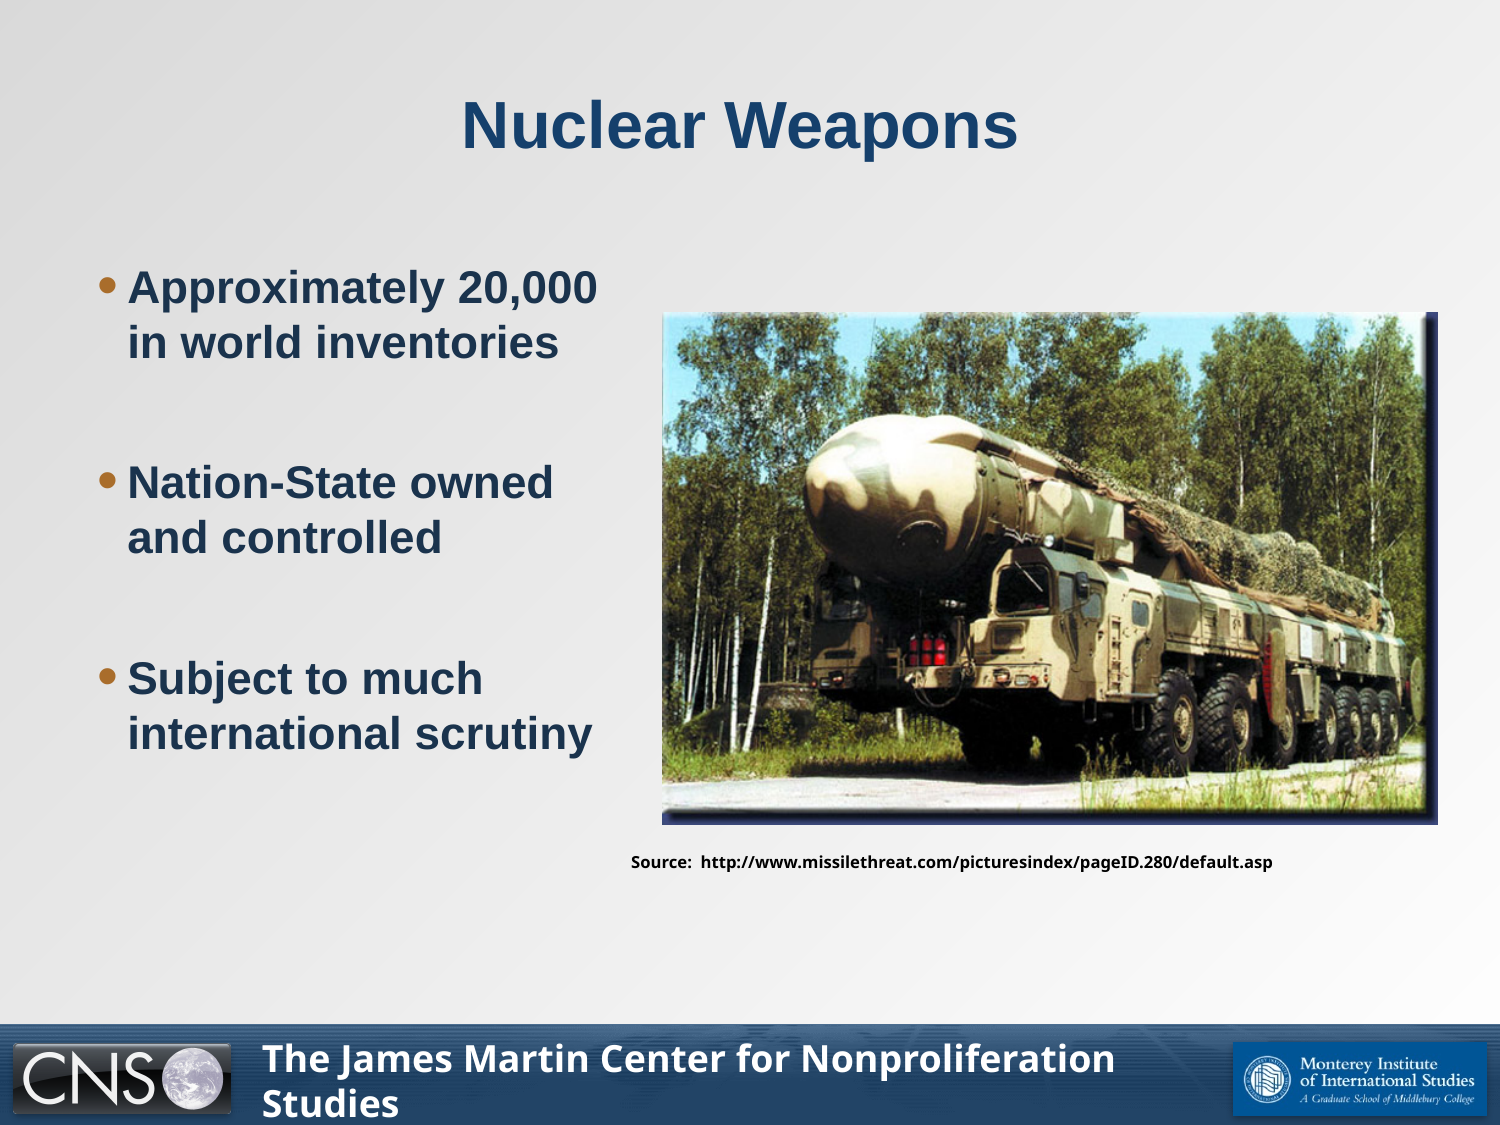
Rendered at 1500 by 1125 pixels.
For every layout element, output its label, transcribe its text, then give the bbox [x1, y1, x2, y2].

text_box Source: http://www.missilethreat.com/picturesindex/pageID.280/default.asp [616, 844, 1289, 880]
picture [0, 1024, 1500, 1125]
list Approximately 20,000 in world inventories Nation-State owned and controlled Subject to much international scrutiny [75, 249, 650, 993]
title Nuclear Weapons [206, 75, 1275, 263]
picture [662, 312, 1438, 826]
